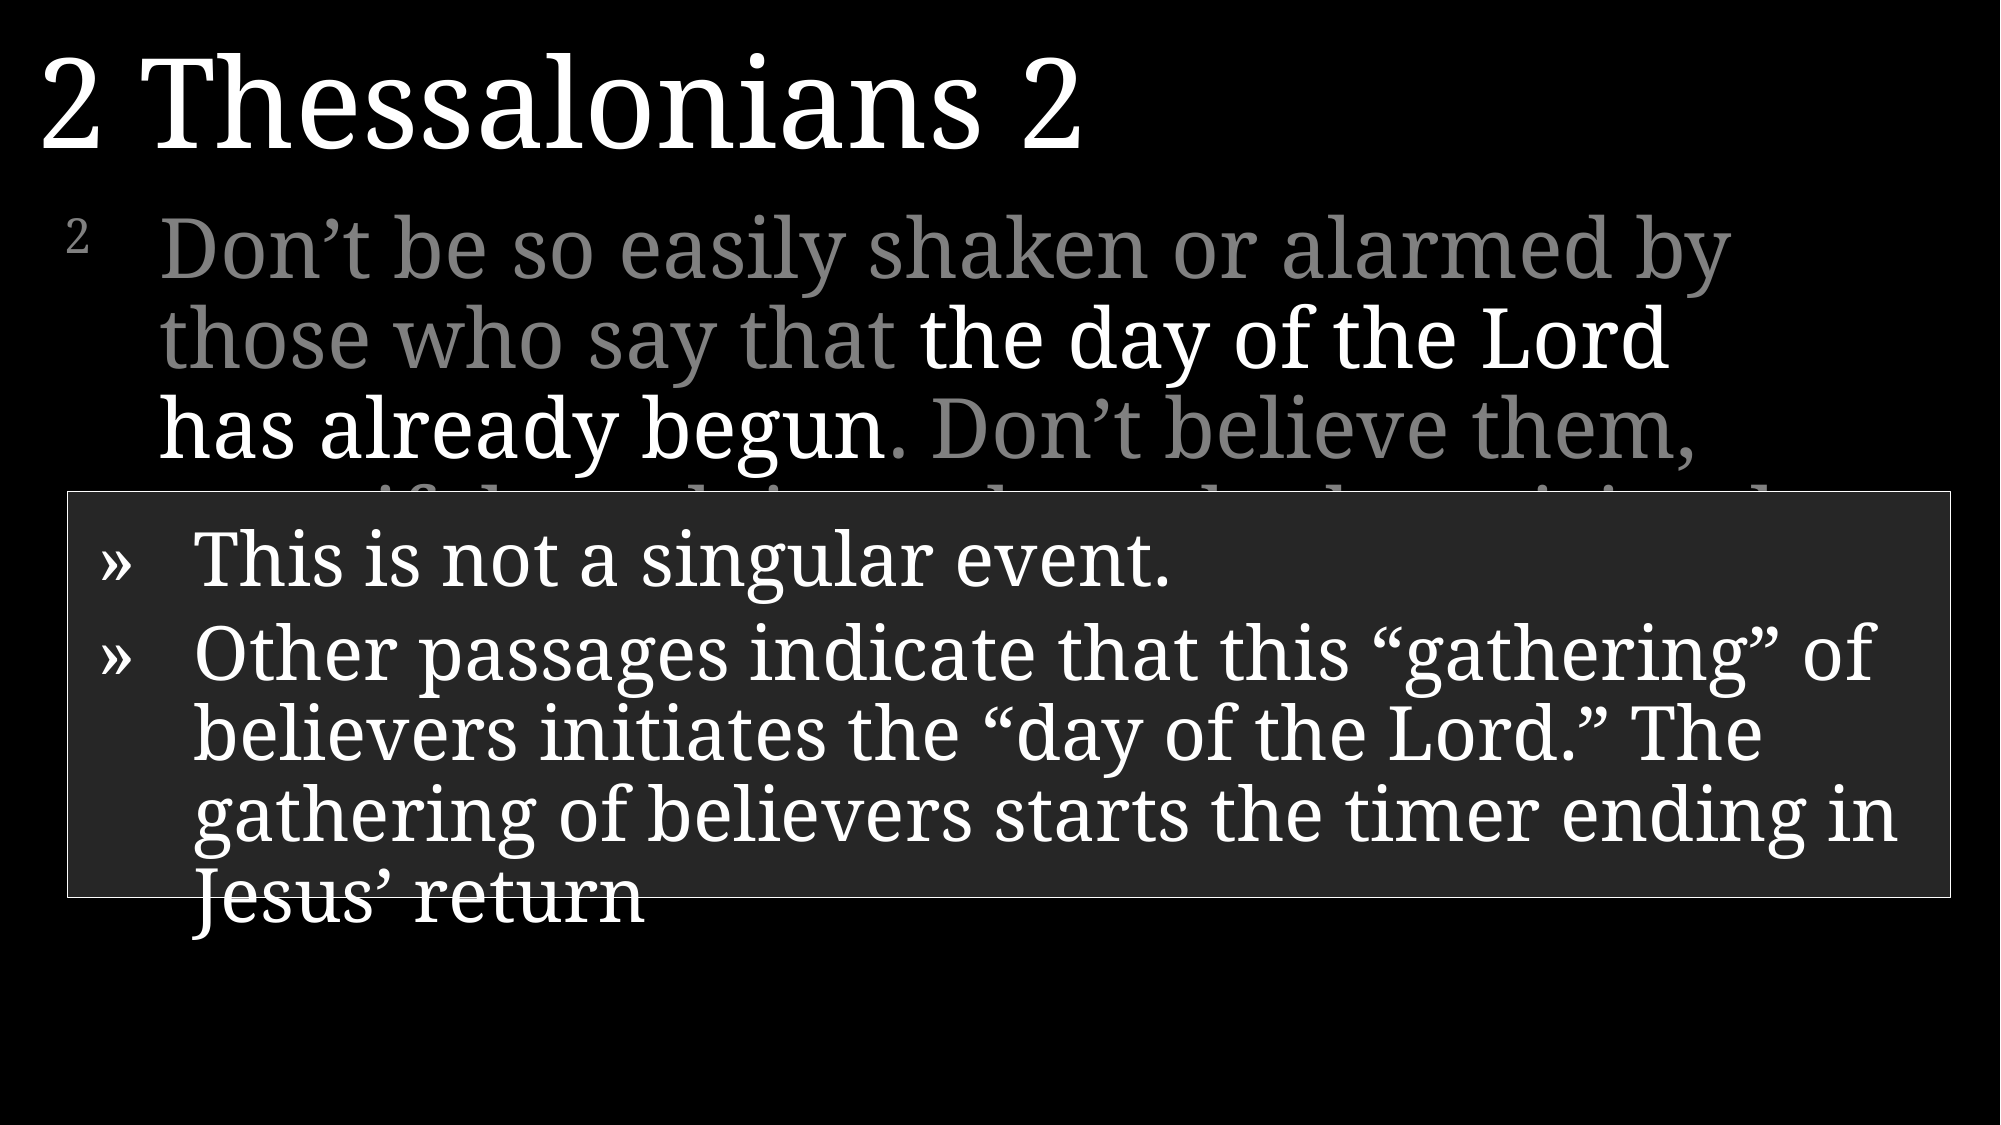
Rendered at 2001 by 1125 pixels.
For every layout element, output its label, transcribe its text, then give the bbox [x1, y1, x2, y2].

text_box » This is not a singular event. » Other passages indicate that this “gathering” of believers initiates the “day of the Lord.” The gathering of believers starts the timer ending in Jesus’ return [82, 514, 1933, 947]
text_box [67, 490, 1950, 897]
text_box 2 Don’t be so easily shaken or alarmed by those who say that the day of the Lord has already begun. Don’t believe them, even if they claim to have had a spiritual vision, a revelation, or a letter supposedly from us. [50, 199, 1798, 754]
text_box 2 Thessalonians 2 [22, 15, 1993, 181]
